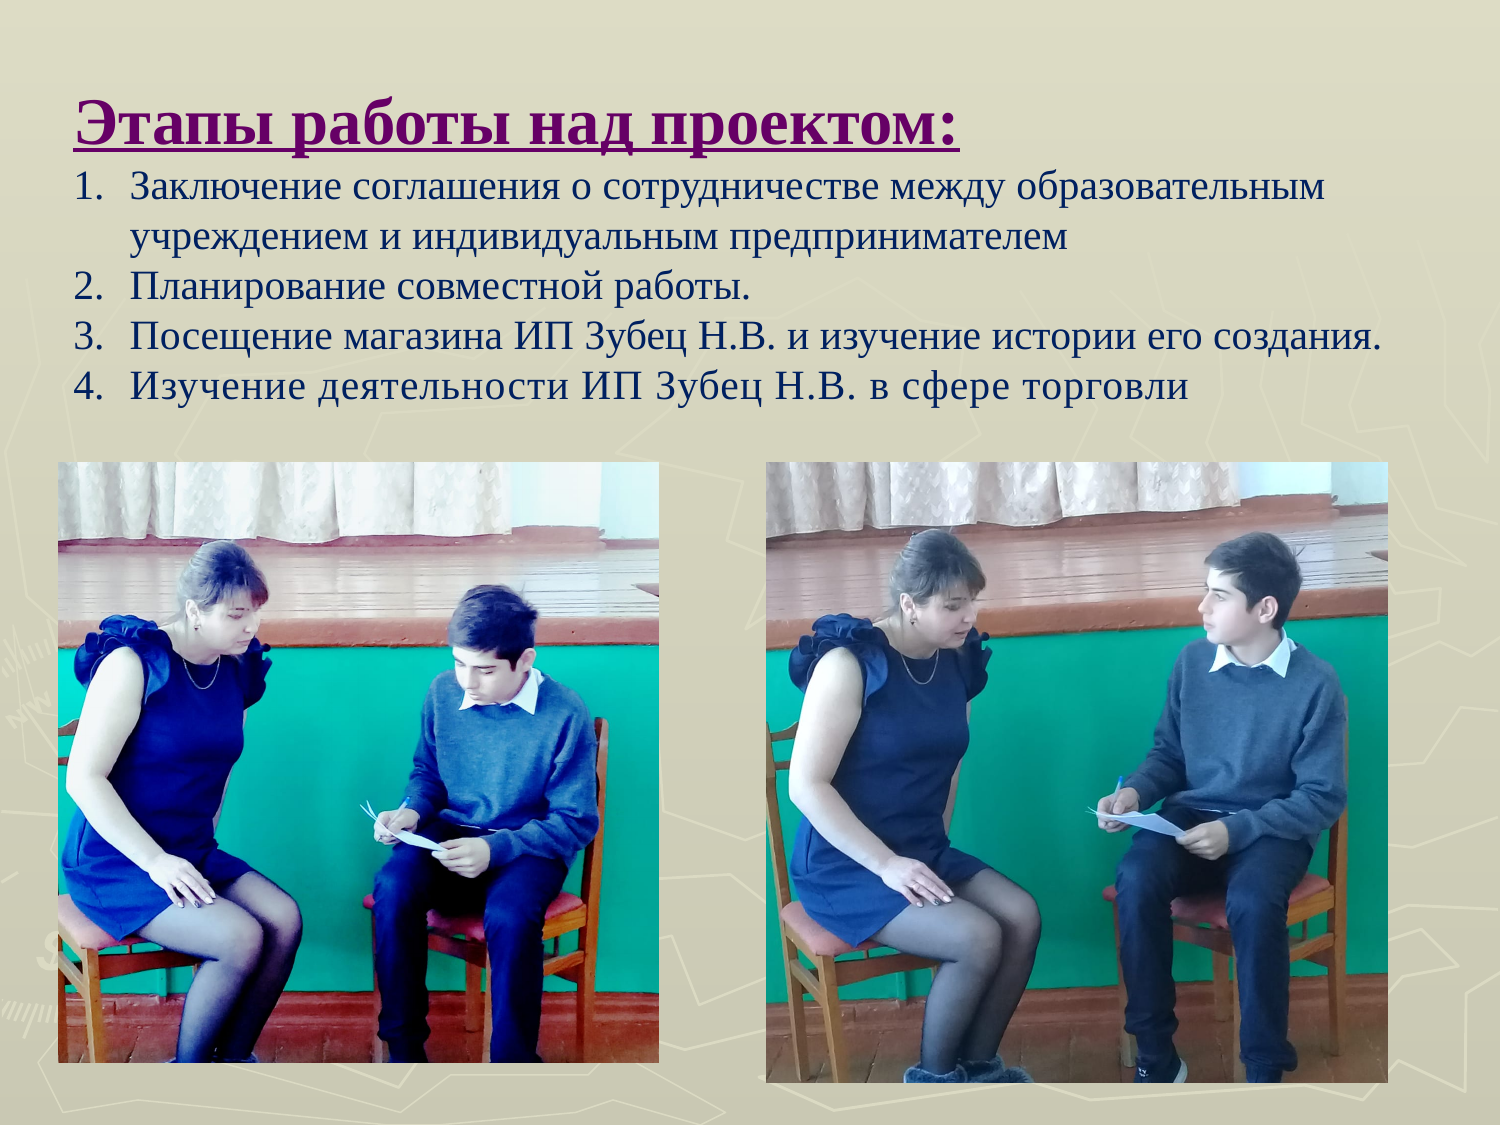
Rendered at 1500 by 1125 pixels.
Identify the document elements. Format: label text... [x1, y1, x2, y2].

picture [766, 462, 1388, 1083]
picture [58, 462, 659, 1063]
text_box Этапы работы над проектом: Заключение соглашения о сотрудничестве между образовательным учреждением и индивидуальным предпринимателем Планирование совместной работы. Посещение магазина ИП Зубец Н.В. и изучение истории его создания. Изучение деятельности ИП Зубец Н.В. в сфере торговли [58, 70, 1475, 416]
